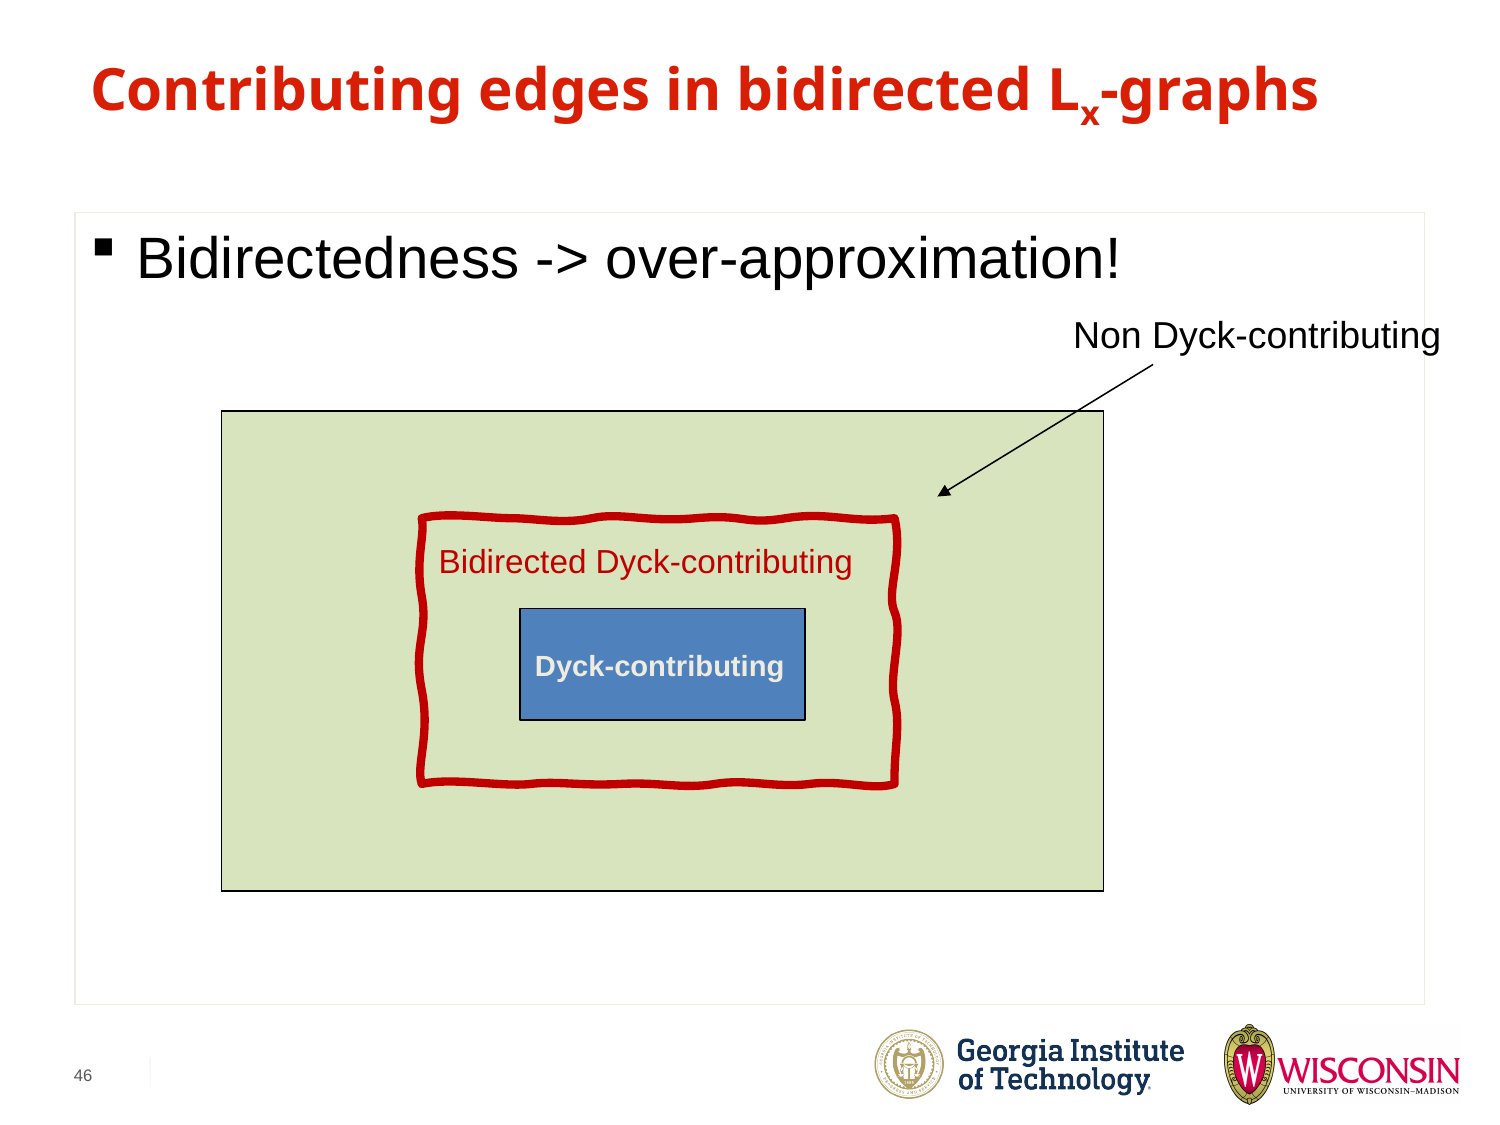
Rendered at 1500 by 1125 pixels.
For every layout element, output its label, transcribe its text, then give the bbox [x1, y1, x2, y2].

list Bidirectedness -> over-approximation! [74, 212, 1425, 1005]
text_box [937, 364, 1154, 497]
slide_number 46 [49, 1049, 101, 1101]
picture [1224, 1024, 1460, 1105]
text_box [221, 411, 1104, 892]
picture [862, 1024, 1196, 1104]
title Contributing edges in bidirected Lx-graphs [75, 45, 1425, 188]
text_box Bidirected Dyck-contributing [423, 533, 869, 588]
text_box Non Dyck-contributing [1058, 303, 1457, 364]
text_box [418, 515, 898, 787]
